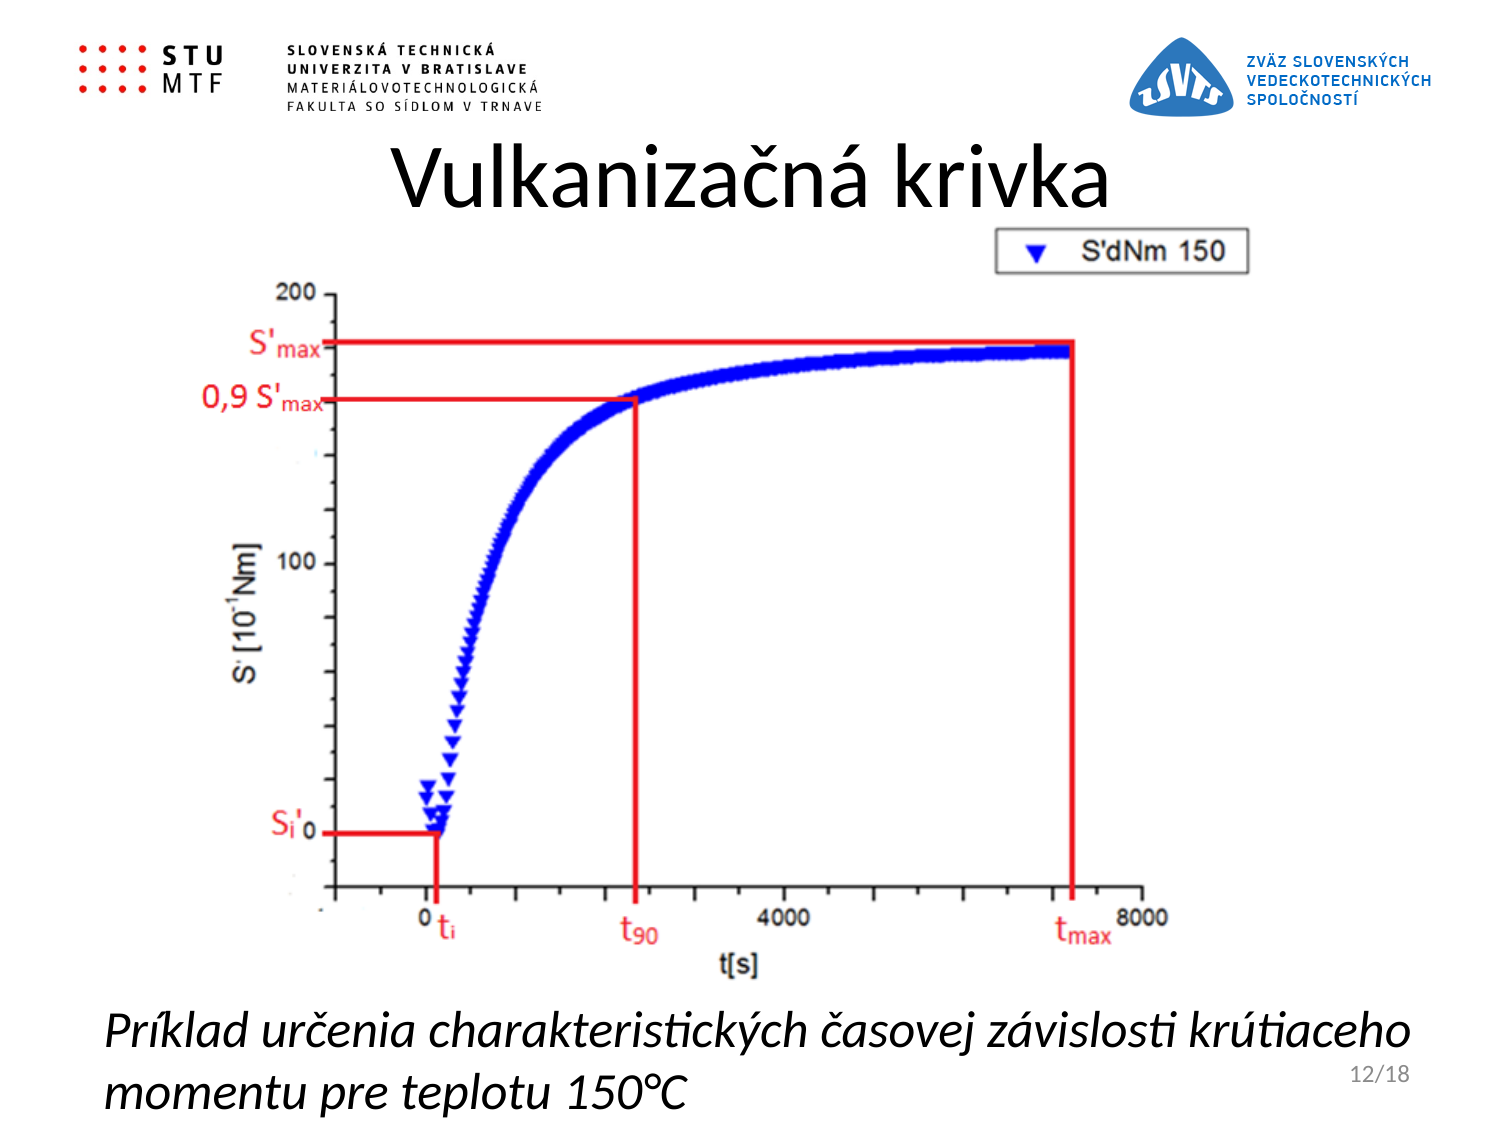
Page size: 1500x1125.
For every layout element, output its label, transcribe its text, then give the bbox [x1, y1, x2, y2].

slide_number 12/18 [1074, 1042, 1425, 1103]
picture [1115, 30, 1440, 126]
picture [40, 42, 541, 111]
list Príklad určenia charakteristických časovej závislosti krútiaceho momentu pre teplotu 150°C [88, 987, 1439, 1125]
title Vulkanizačná krivka [76, 76, 1427, 265]
picture [180, 208, 1309, 1001]
